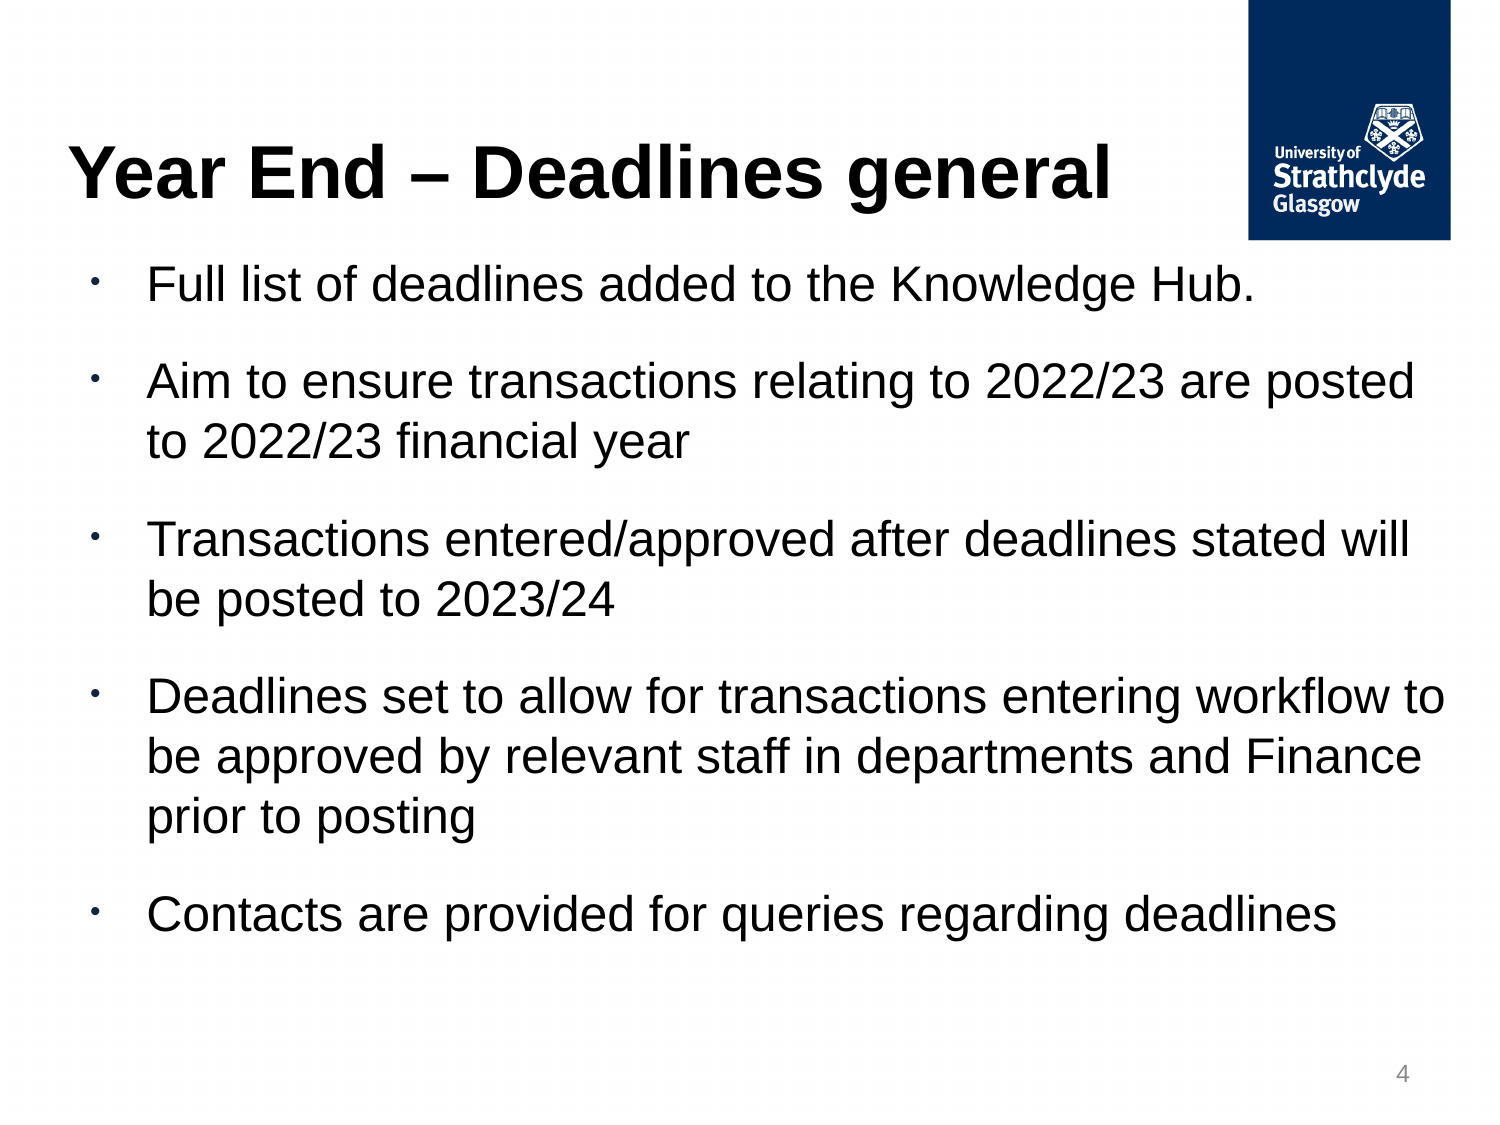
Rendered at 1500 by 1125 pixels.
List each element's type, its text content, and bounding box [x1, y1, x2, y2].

slide_number 4 [1074, 1042, 1425, 1103]
picture [0, 0, 1500, 1125]
title Year End – Deadlines general [53, 0, 1400, 222]
list Full list of deadlines added to the Knowledge Hub. Aim to ensure transactions relating to 2022/23 are posted to 2022/23 financial year Transactions entered/approved after deadlines stated will be posted to 2023/24 Deadlines set to allow for transactions entering workflow to be approved by relevant staff in departments and Finance prior to posting Contacts are provided for queries regarding deadlines [75, 243, 1483, 1125]
